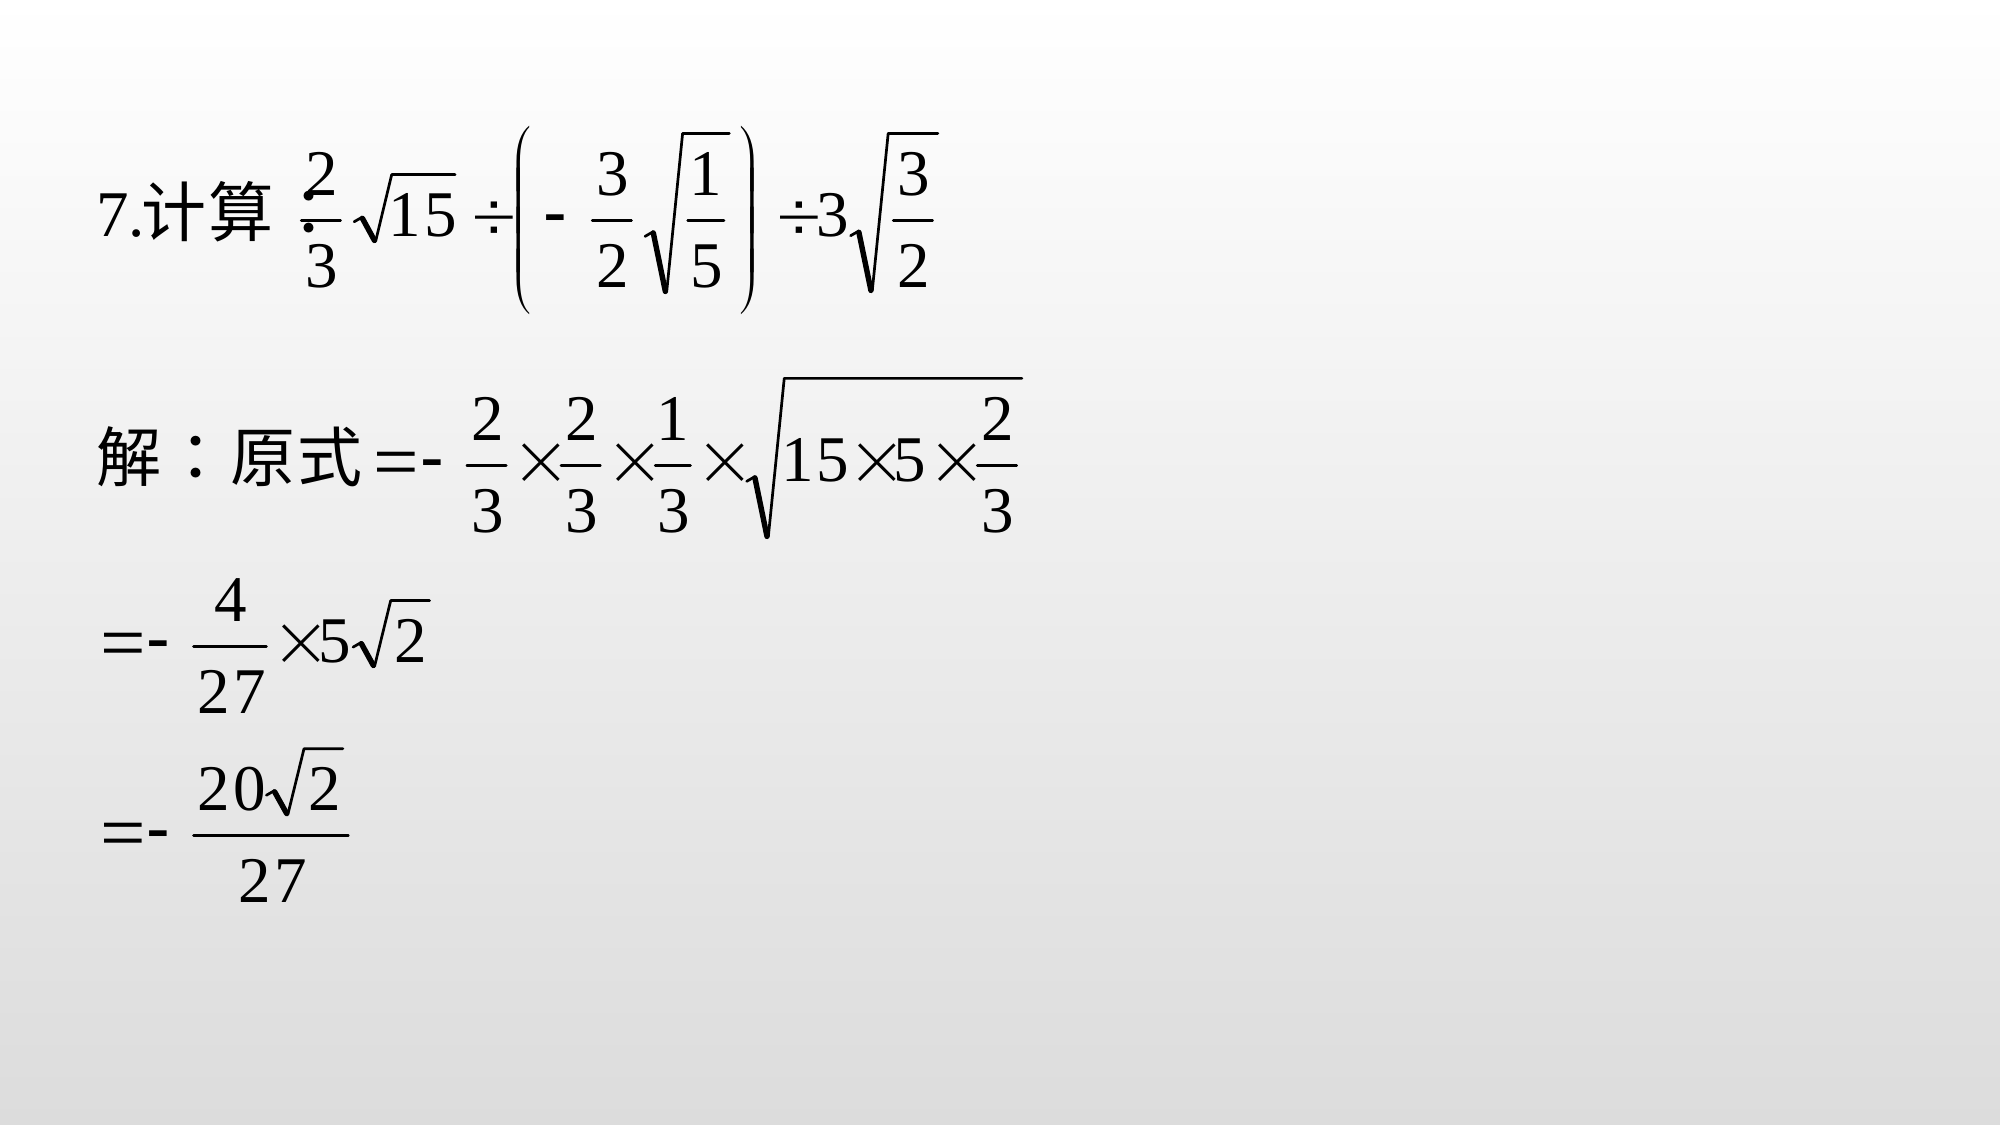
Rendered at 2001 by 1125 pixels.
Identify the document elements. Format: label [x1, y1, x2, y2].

text_box [87, 363, 1036, 919]
text_box [87, 111, 949, 330]
